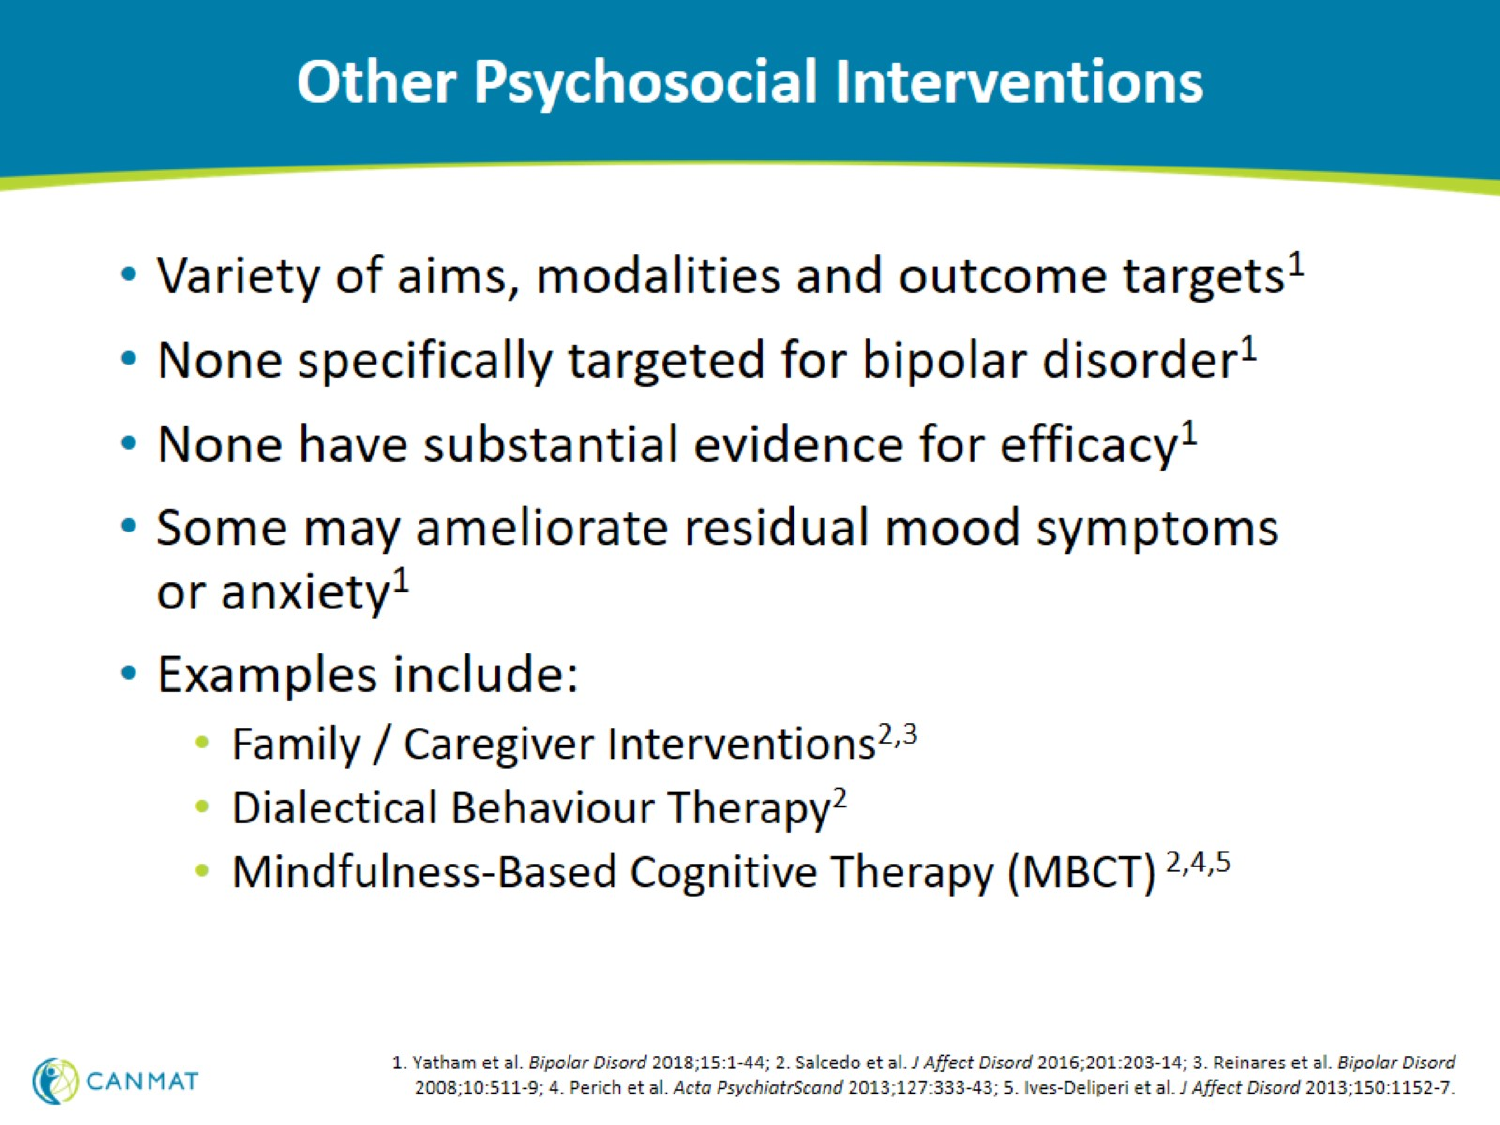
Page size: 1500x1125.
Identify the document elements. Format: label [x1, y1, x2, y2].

picture [594, 57, 625, 103]
picture [298, 60, 340, 103]
picture [757, 71, 767, 103]
picture [1000, 71, 1030, 103]
picture [510, 71, 565, 114]
picture [665, 71, 724, 103]
picture [1093, 57, 1103, 67]
picture [630, 71, 661, 103]
picture [1180, 71, 1204, 103]
picture [855, 71, 885, 103]
picture [1067, 63, 1090, 103]
picture [0, 160, 1500, 1125]
picture [402, 71, 433, 103]
picture [342, 63, 364, 103]
picture [1094, 71, 1103, 103]
picture [772, 71, 801, 103]
picture [728, 71, 753, 103]
picture [476, 60, 507, 103]
picture [1109, 71, 1140, 103]
picture [436, 71, 458, 103]
picture [912, 71, 942, 103]
picture [566, 71, 591, 103]
picture [1035, 71, 1064, 103]
picture [887, 62, 910, 103]
picture [839, 60, 849, 103]
picture [368, 56, 398, 103]
picture [1146, 71, 1175, 103]
picture [757, 57, 767, 66]
picture [807, 57, 816, 103]
picture [946, 71, 999, 103]
